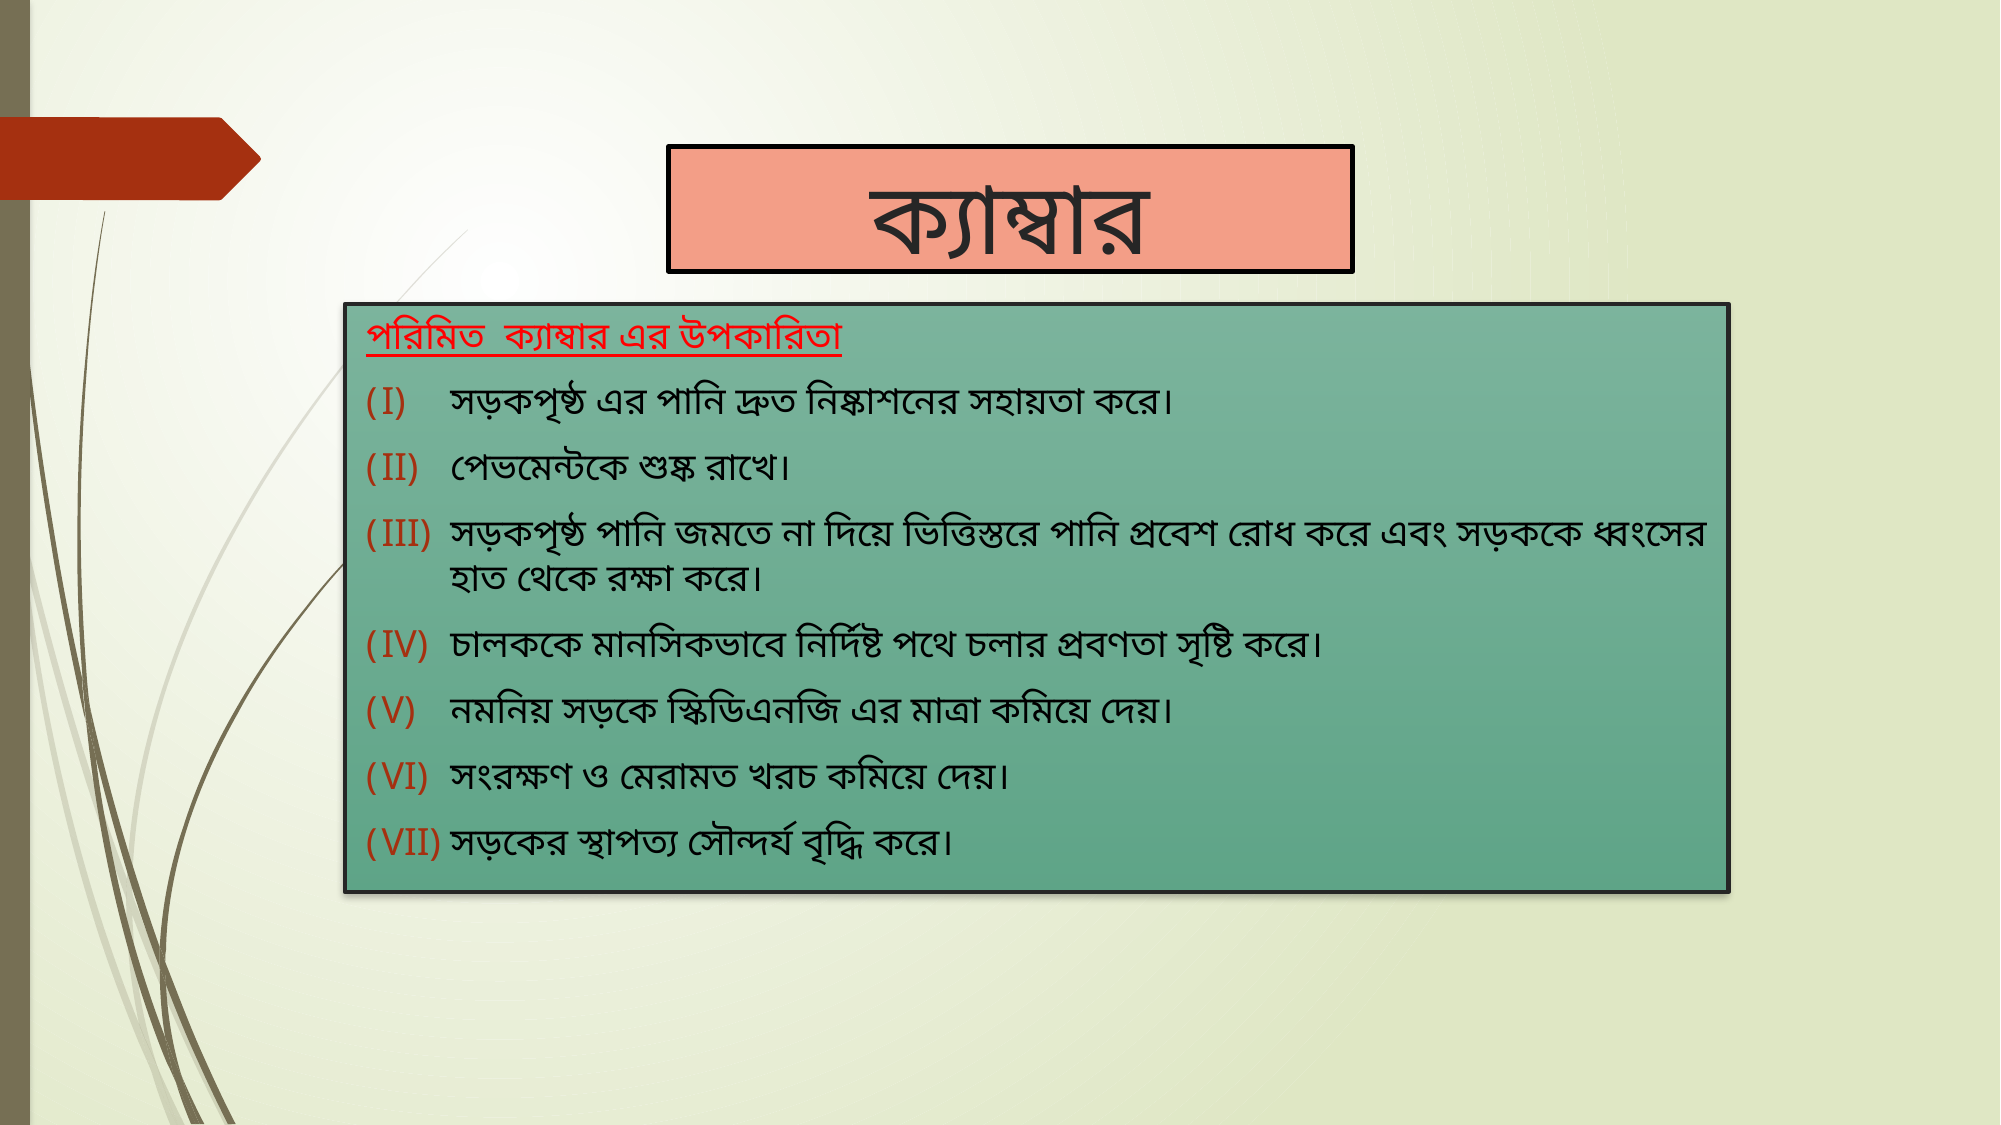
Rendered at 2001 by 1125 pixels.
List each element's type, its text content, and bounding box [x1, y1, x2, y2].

list পরিমিত ক্যাম্বার এর উপকারিতা সড়কপৃষ্ঠ এর পানি দ্রুত নিষ্কাশনের সহায়তা করে। পেভমেন্টকে শুষ্ক রাখে। সড়কপৃষ্ঠ পানি জমতে না দিয়ে ভিত্তিস্তরে পানি প্রবেশ রোধ করে এবং সড়ককে ধ্বংসের হাত থেকে রক্ষা করে। চালককে মানসিকভাবে নির্দিষ্ট পথে চলার প্রবণতা সৃষ্টি করে। নমনিয় সড়কে স্কিডিএনজি এর মাত্রা কমিয়ে দেয়। সংরক্ষণ ও মেরামত খরচ কমিয়ে দেয়। সড়কের স্থাপত্য সৌন্দর্য বৃদ্ধি করে। [344, 303, 1729, 893]
title ক্যাম্বার [668, 146, 1353, 272]
